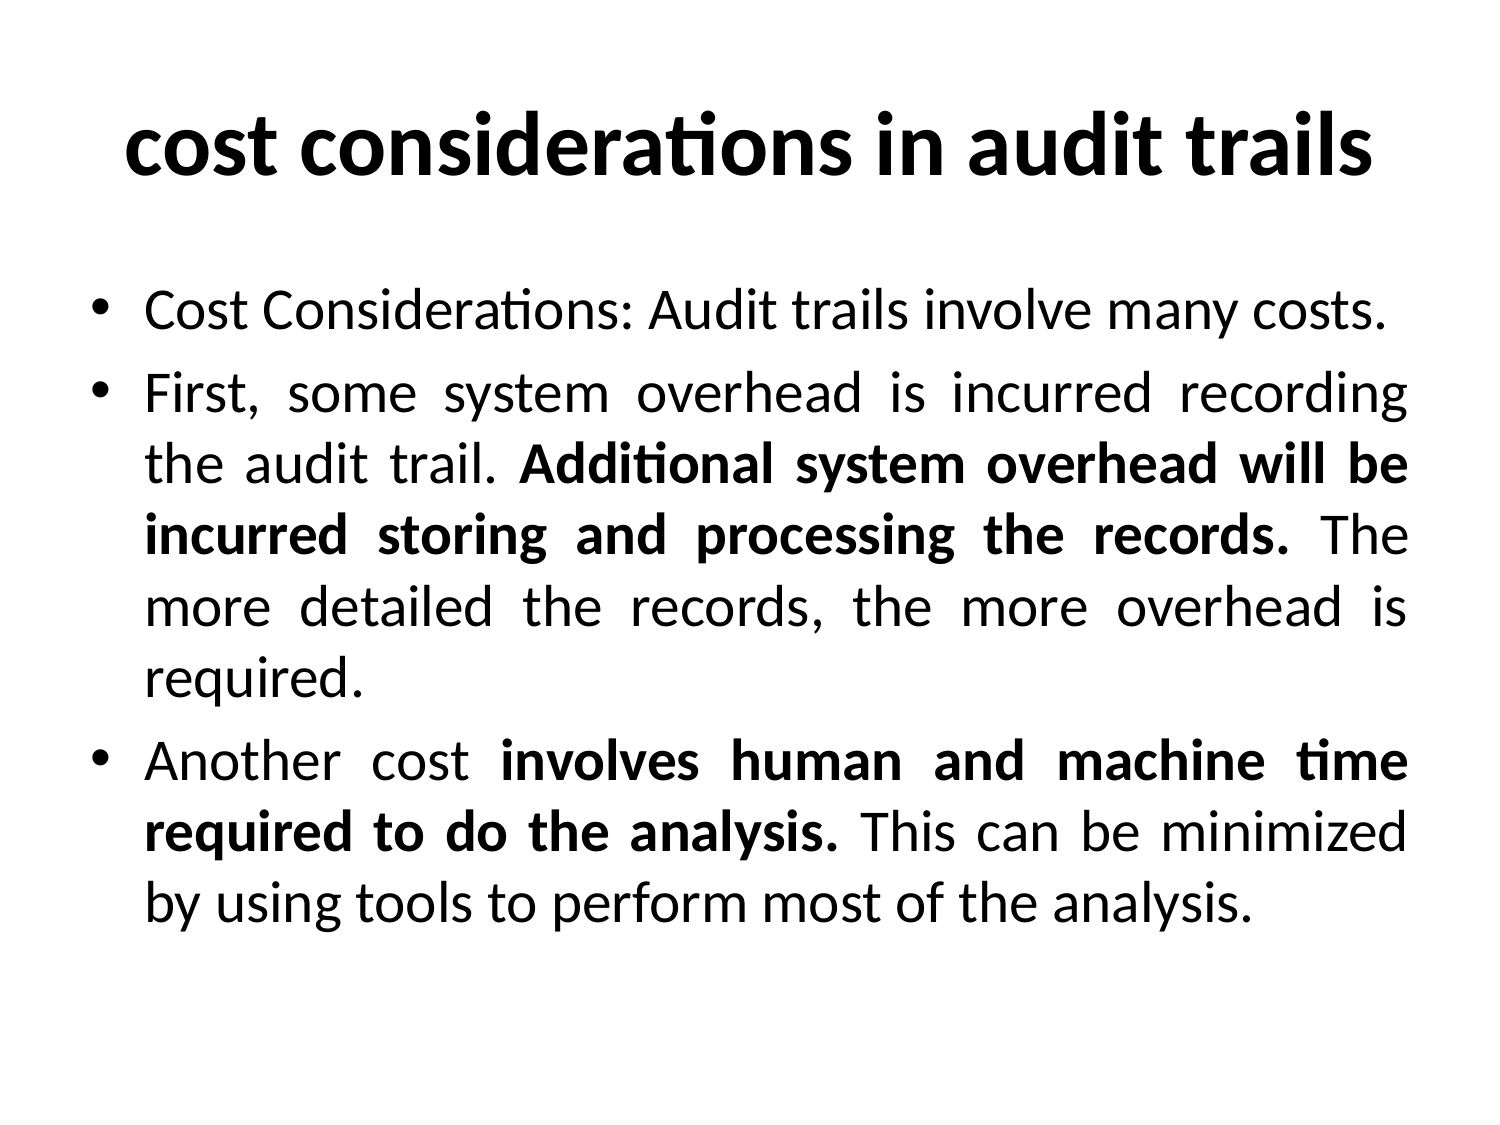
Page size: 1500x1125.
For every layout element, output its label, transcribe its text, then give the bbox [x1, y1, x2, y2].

list Cost Considerations: Audit trails involve many costs. First, some system overhead is incurred recording the audit trail. Additional system overhead will be incurred storing and processing the records. The more detailed the records, the more overhead is required. Another cost involves human and machine time required to do the analysis. This can be minimized by using tools to perform most of the analysis. [75, 262, 1425, 1005]
title cost considerations in audit trails [75, 45, 1425, 233]
